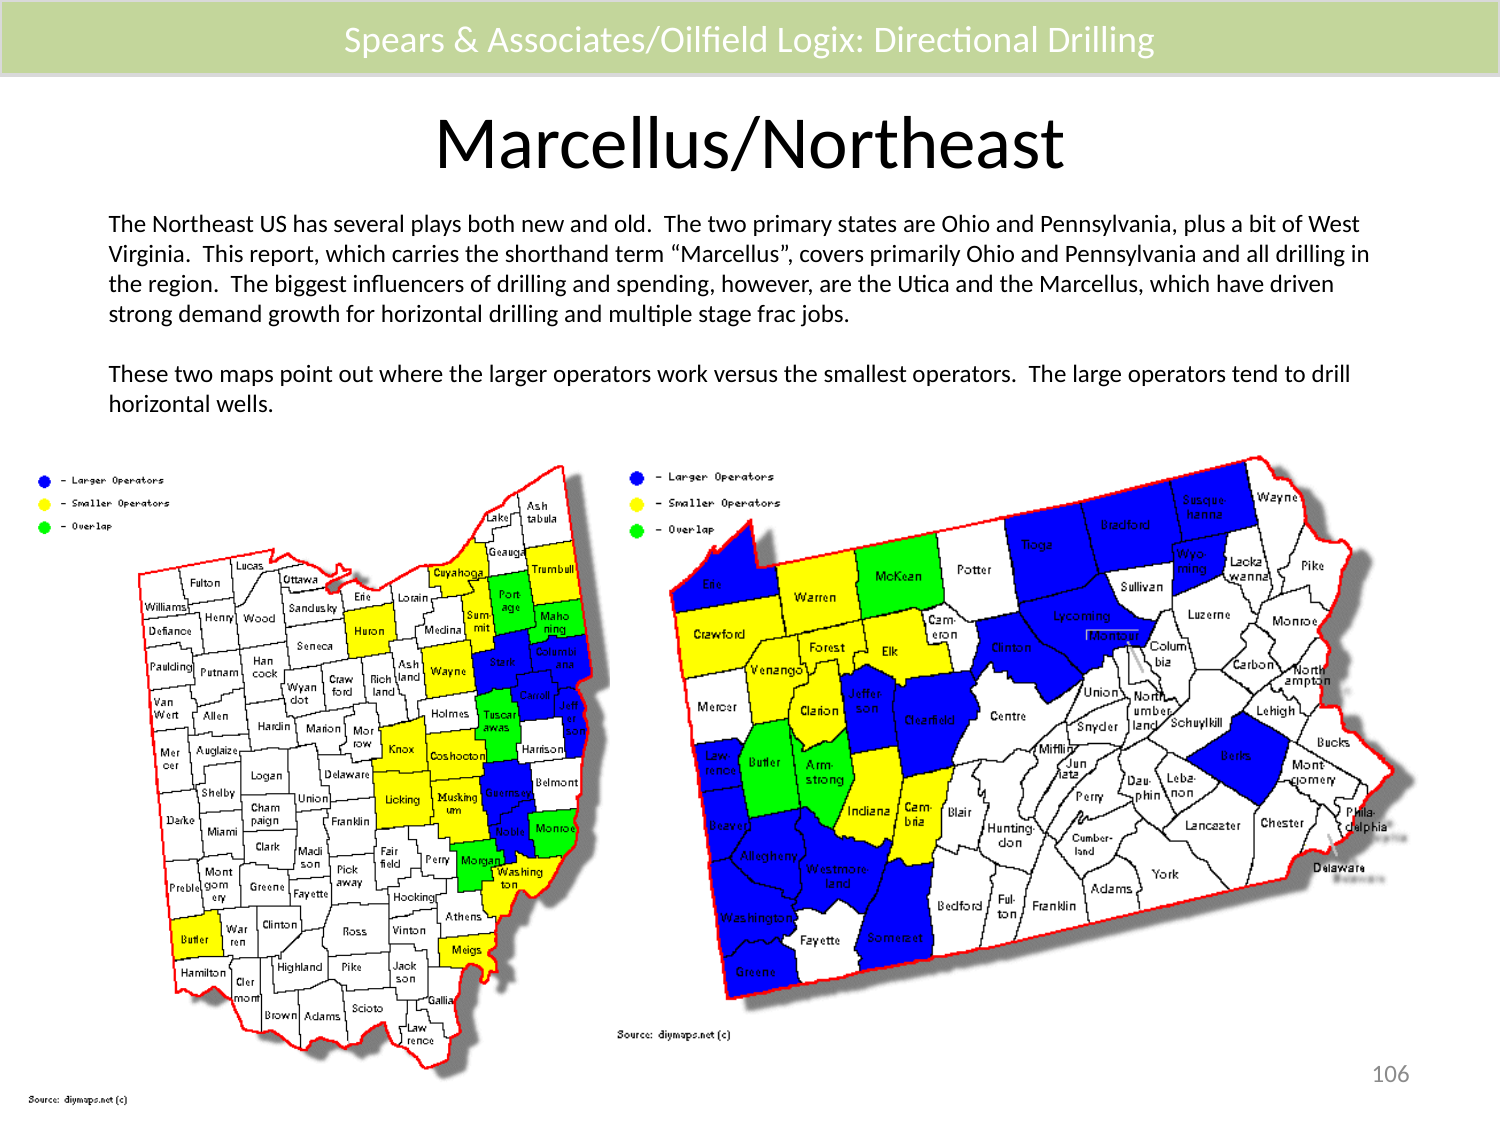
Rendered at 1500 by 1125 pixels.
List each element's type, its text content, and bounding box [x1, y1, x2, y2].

slide_number 106 [1074, 1053, 1425, 1103]
text_box Spears & Associates/Oilfield Logix: Directional Drilling [0, 0, 1500, 77]
picture [21, 412, 1454, 1112]
title Marcellus/Northeast [50, 77, 1450, 233]
text_box The Northeast US has several plays both new and old. The two primary states are Ohio and Pennsylvania, plus a bit of West Virginia. This report, which carries the shorthand term “Marcellus”, covers primarily Ohio and Pennsylvania and all drilling in the region. The biggest influencers of drilling and spending, however, are the Utica and the Marcellus, which have driven strong demand growth for horizontal drilling and multiple stage frac jobs. These two maps point out where the larger operators work versus the smallest operators. The large operators tend to drill horizontal wells. [93, 200, 1407, 422]
